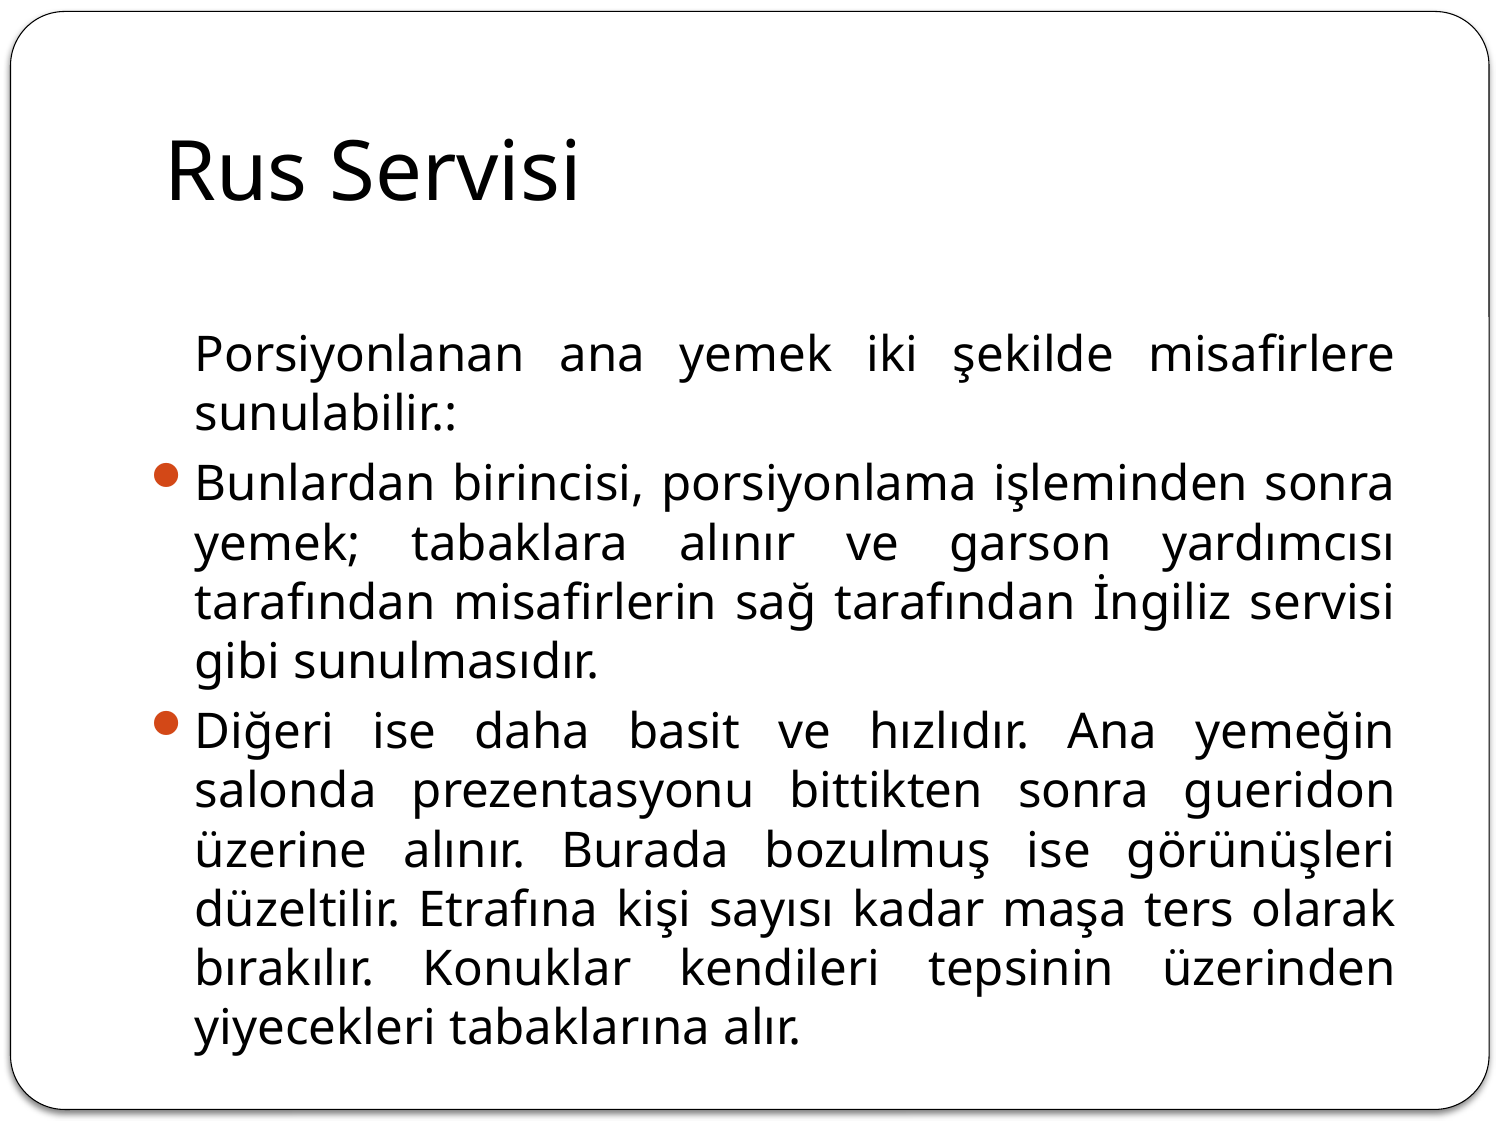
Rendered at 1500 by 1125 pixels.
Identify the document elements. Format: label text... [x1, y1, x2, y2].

list Porsiyonlanan ana yemek iki şekilde misafirlere sunulabilir.: Bunlardan birincisi, porsiyonlama işleminden sonra yemek; tabaklara alınır ve garson yardımcısı tarafından misafirlerin sağ tarafından İngiliz servisi gibi sunulmasıdır. Diğeri ise daha basit ve hızlıdır. Ana yemeğin salonda prezentasyonu bittikten sonra gueridon üzerine alınır. Burada bozulmuş ise görünüşleri düzeltilir. Etrafına kişi sayısı kadar maşa ters olarak bırakılır. Konuklar kendileri tepsinin üzerinden yiyecekleri tabaklarına alır. [135, 314, 1411, 1065]
title Rus Servisi [150, 45, 1425, 233]
